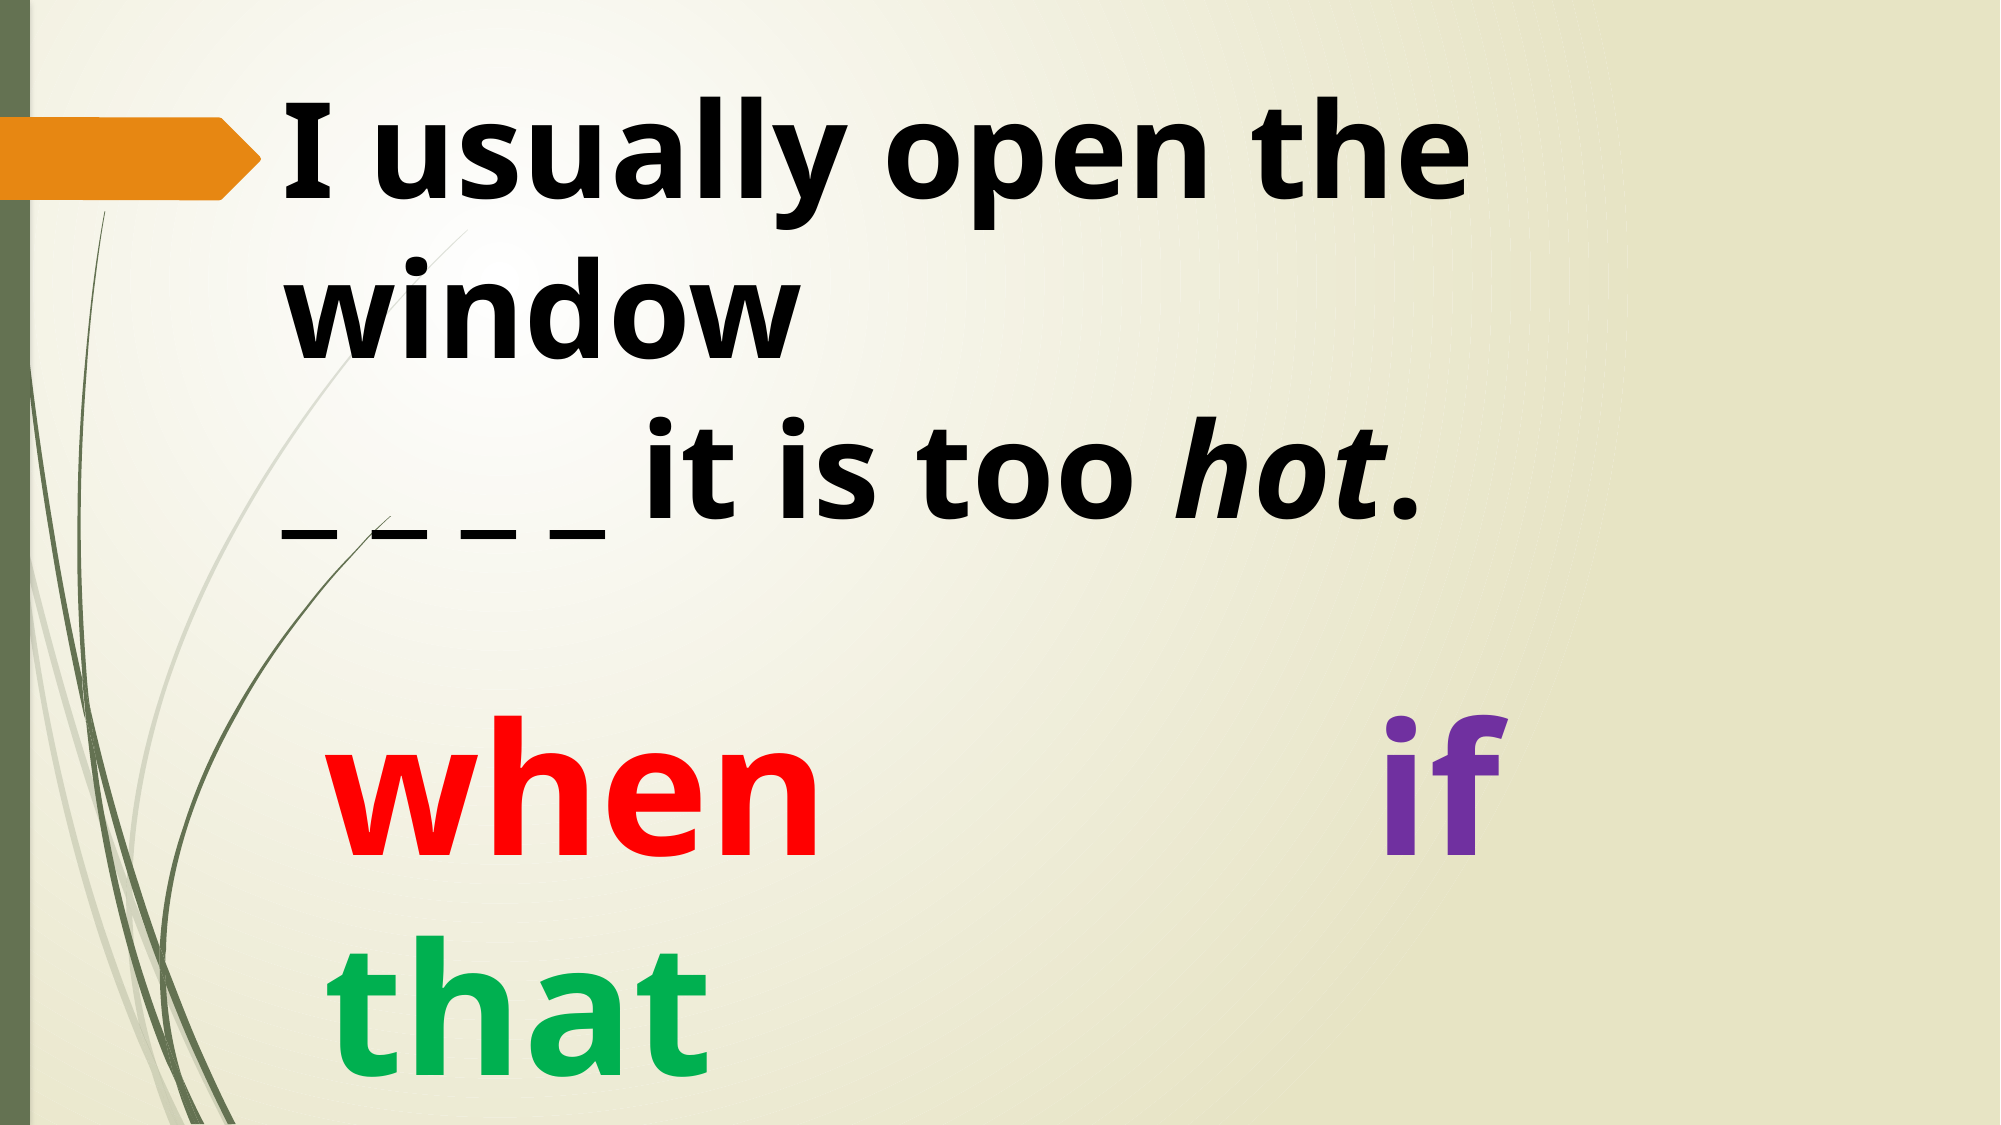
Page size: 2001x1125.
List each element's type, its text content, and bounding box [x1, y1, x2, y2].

text_box when if that [308, 665, 1933, 933]
text_box I usually open the window _ _ _ _ it is too hot. [267, 57, 2000, 425]
